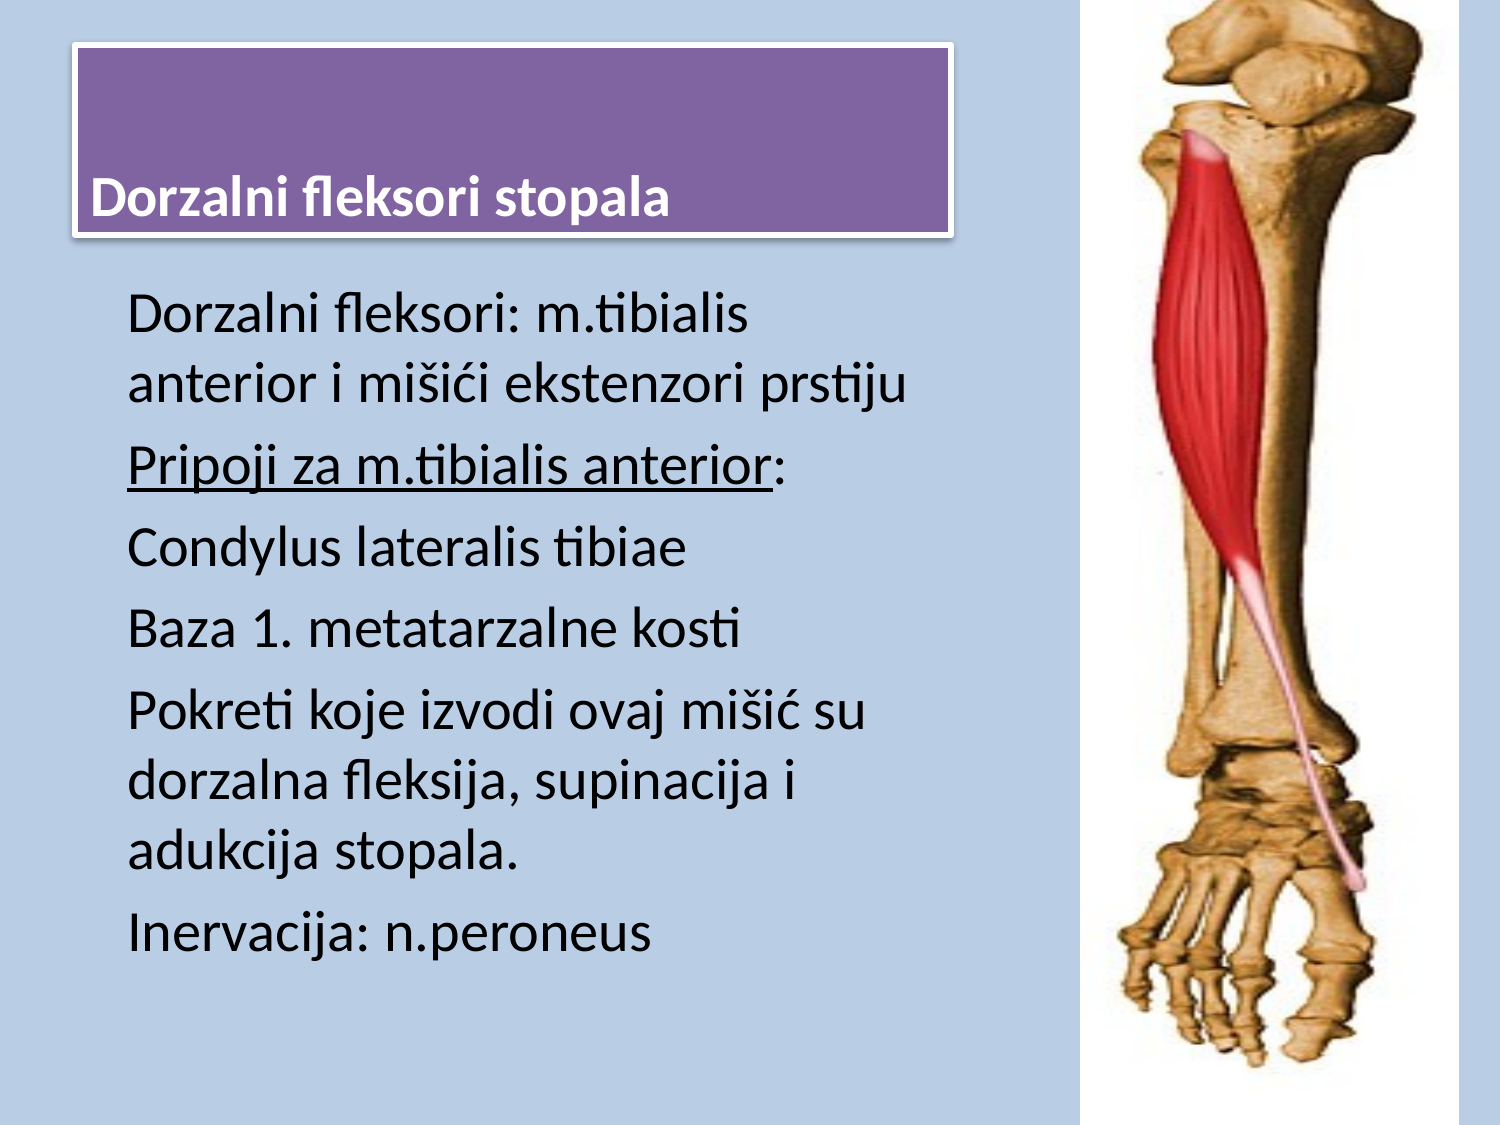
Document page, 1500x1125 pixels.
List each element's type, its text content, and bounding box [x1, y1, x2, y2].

list Dorzalni fleksori: m.tibialis anterior i mišići ekstenzori prstiju Pripoji za m.tibialis anterior: Condylus lateralis tibiae Baza 1. metatarzalne kosti Pokreti koje izvodi ovaj mišić su dorzalna fleksija, supinacija i adukcija stopala. Inervacija: n.peroneus [112, 267, 951, 1037]
title Dorzalni fleksori stopala [72, 42, 954, 238]
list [1080, 0, 1459, 1125]
